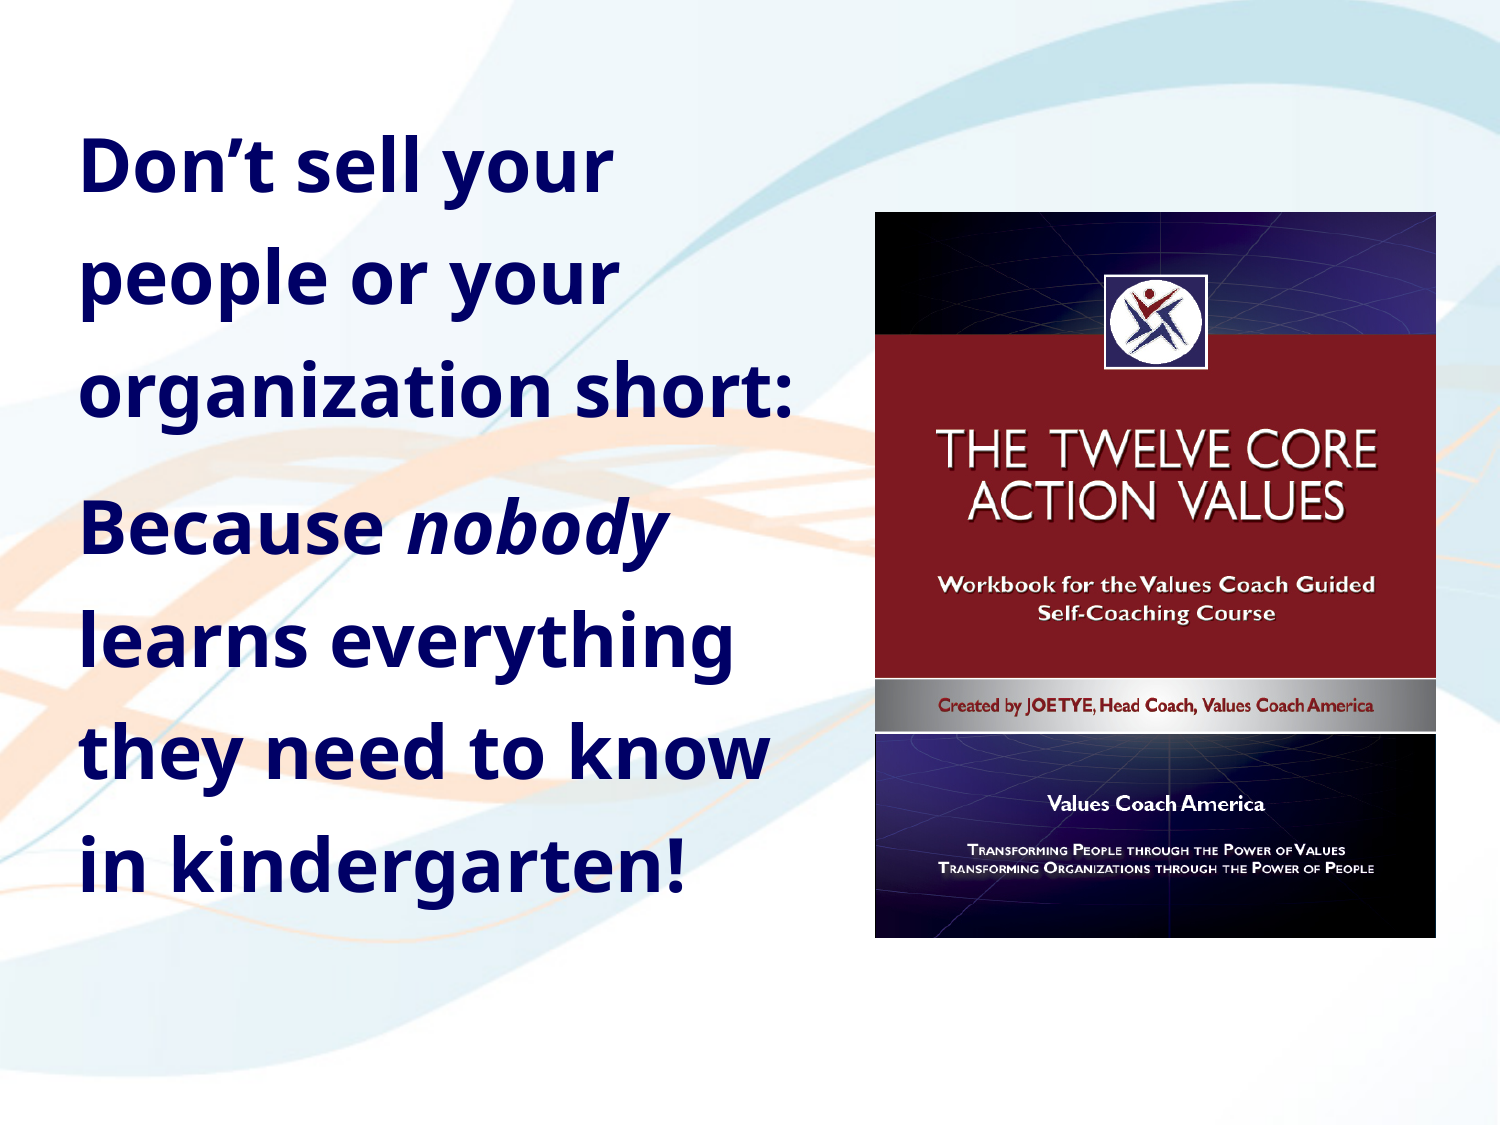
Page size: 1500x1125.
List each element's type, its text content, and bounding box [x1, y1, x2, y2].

text_box Don’t sell your people or your organization short: Because nobody learns everything they need to know in kindergarten! [62, 87, 838, 915]
picture [0, 0, 1500, 1125]
